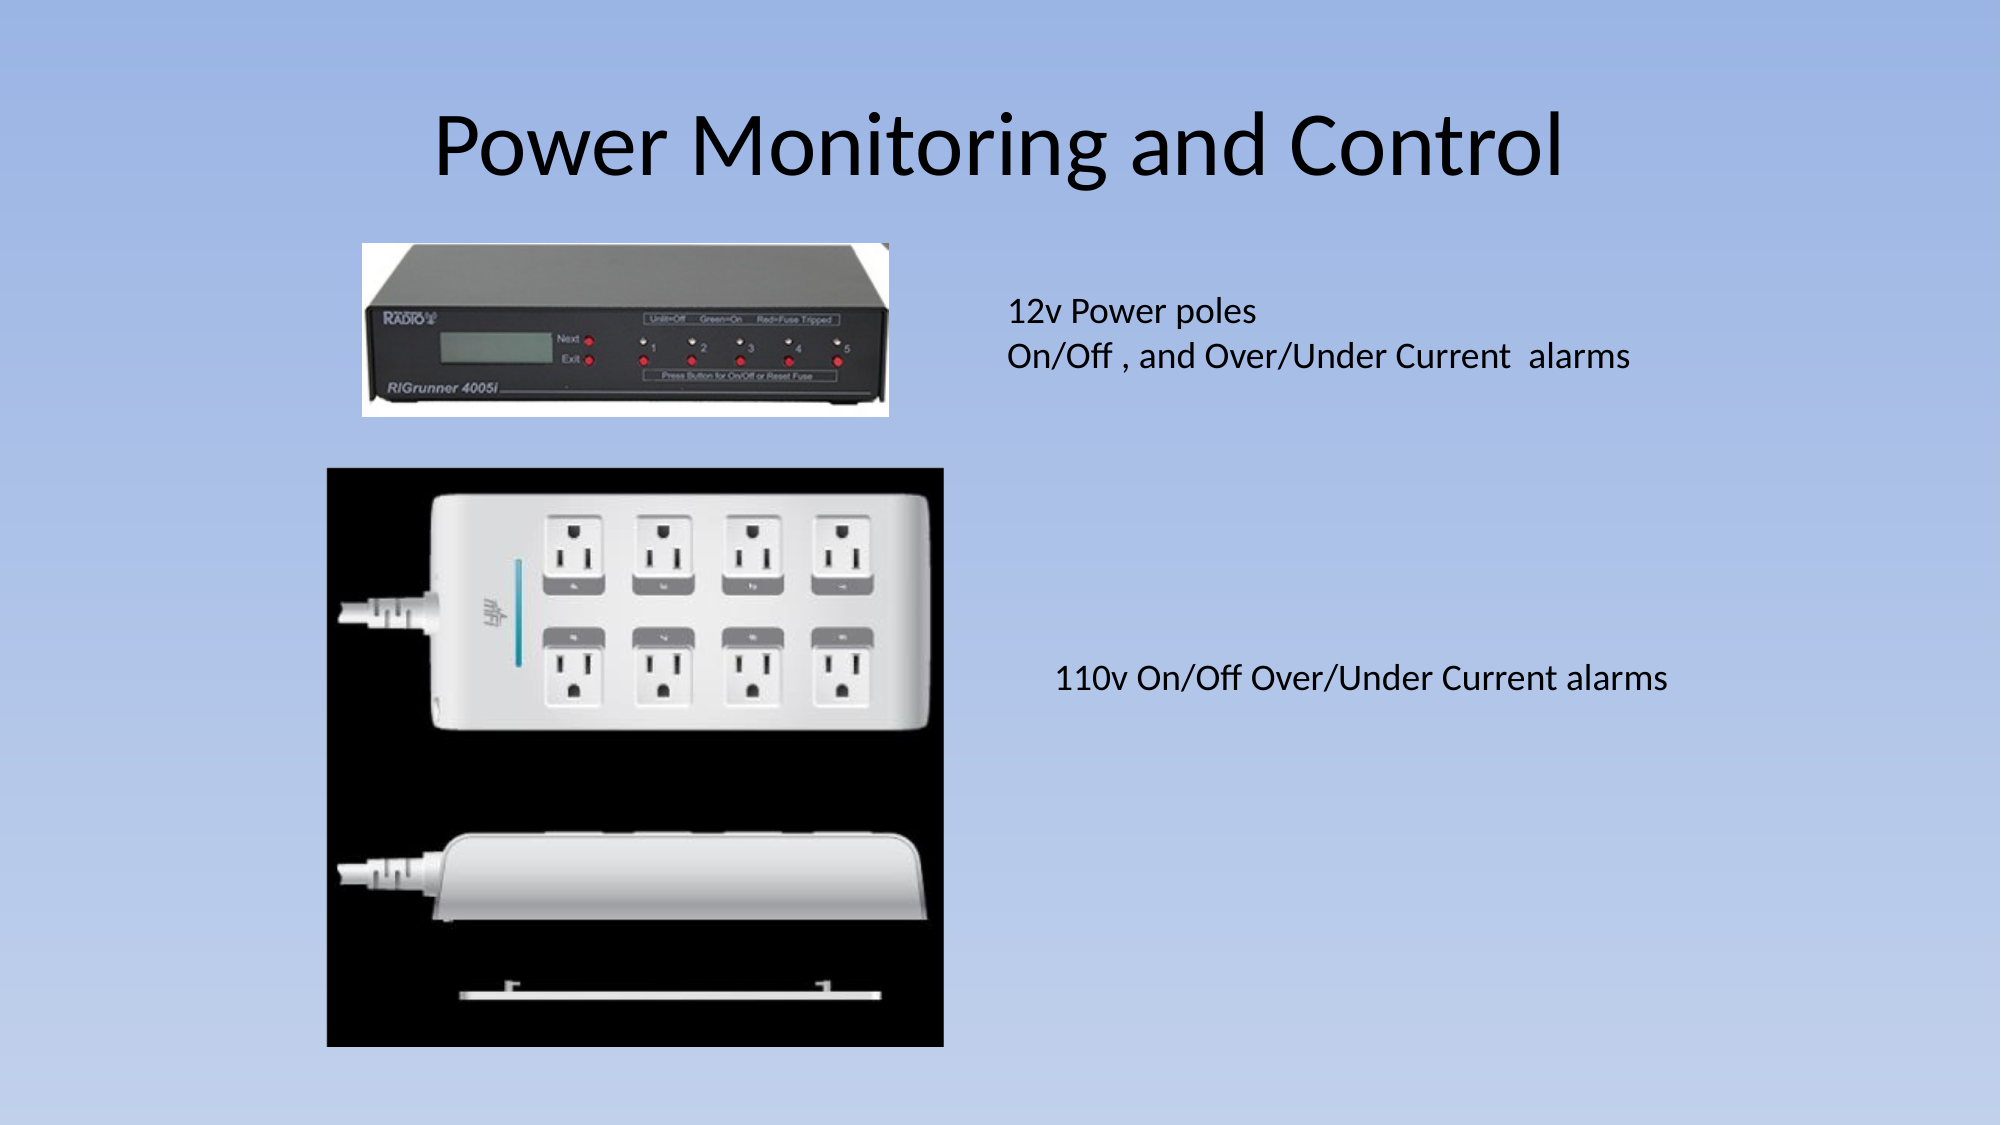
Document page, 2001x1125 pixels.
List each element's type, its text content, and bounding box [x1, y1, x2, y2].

text_box 12v Power poles On/Off , and Over/Under Current alarms [992, 278, 1647, 384]
picture [328, 448, 943, 1067]
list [361, 243, 889, 418]
text_box 110v On/Off Over/Under Current alarms [1039, 645, 1684, 705]
title Power Monitoring and Control [99, 45, 1900, 233]
